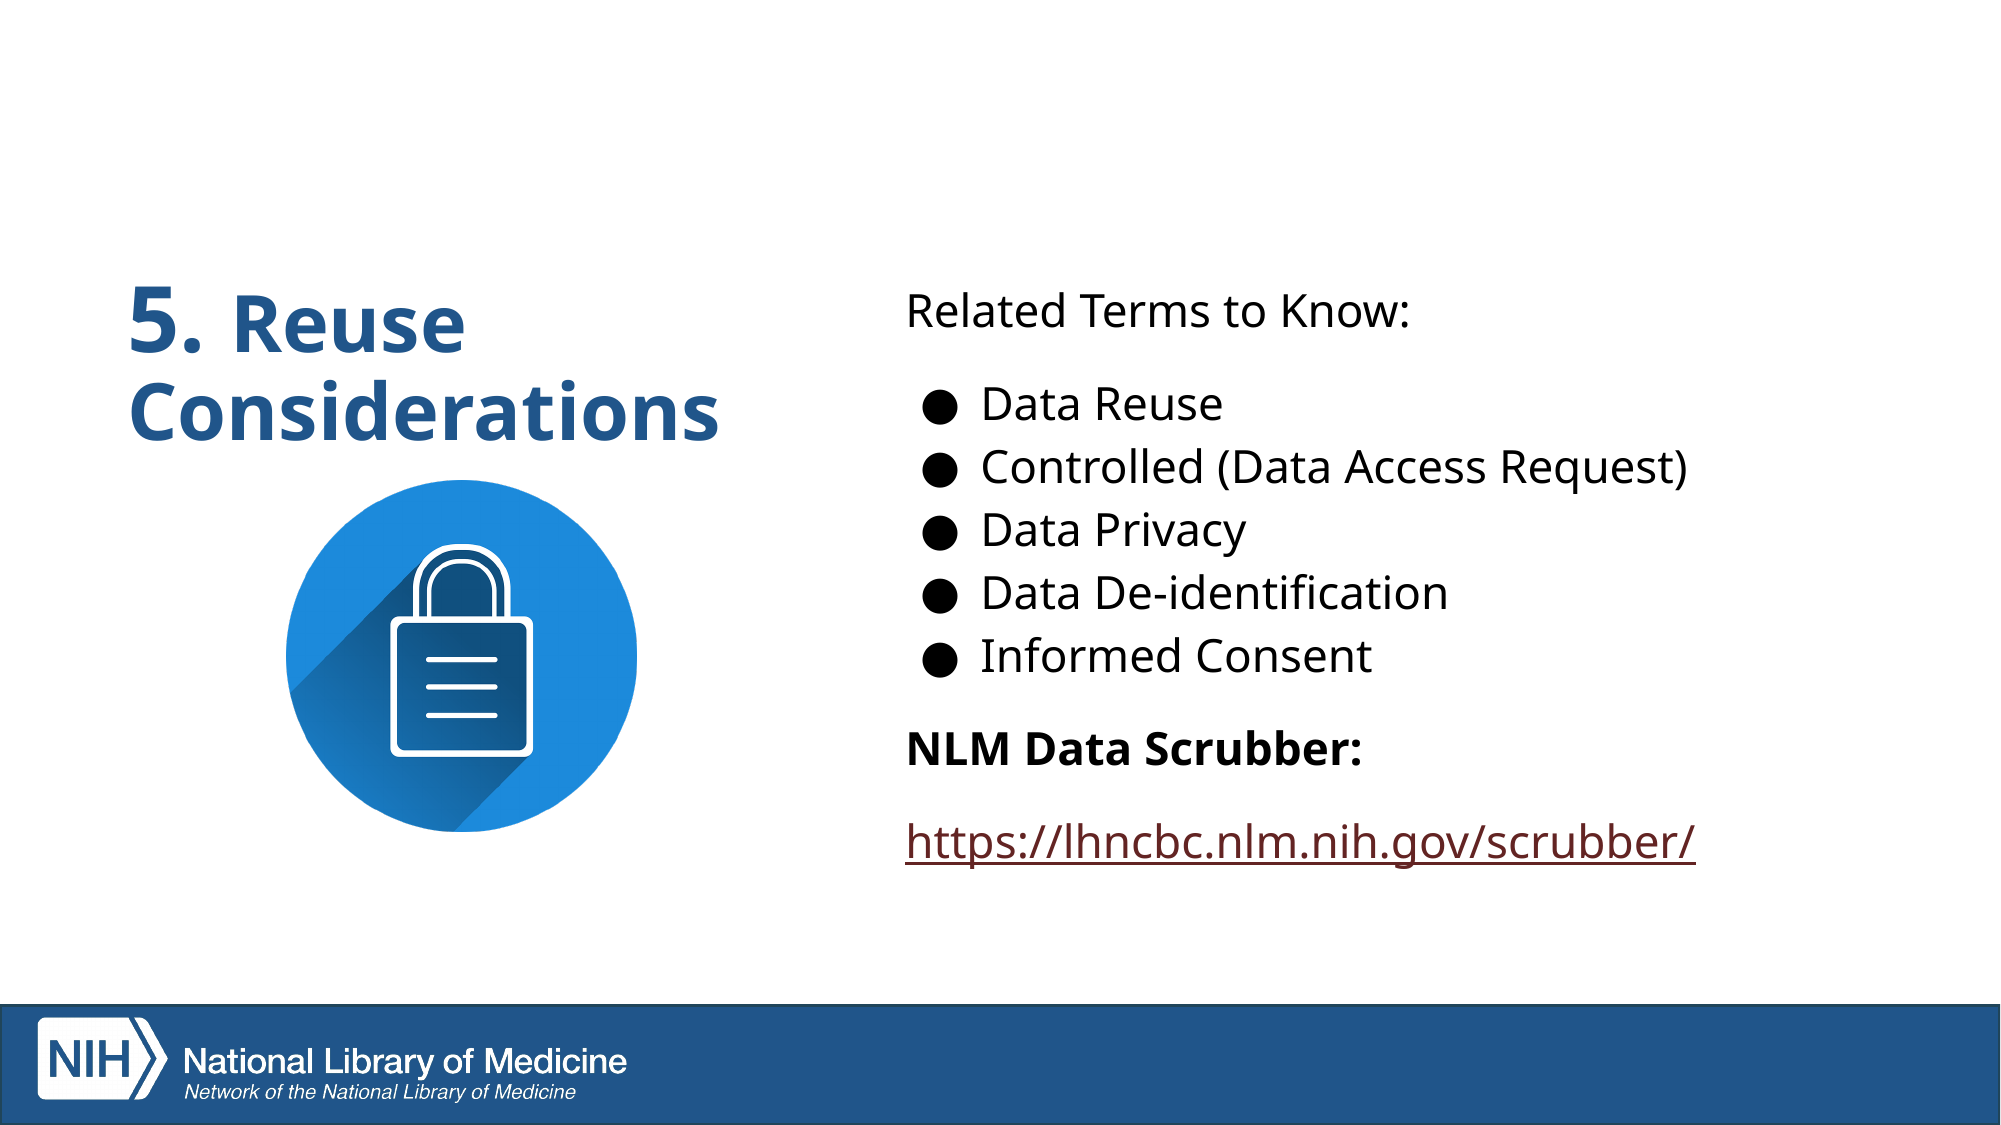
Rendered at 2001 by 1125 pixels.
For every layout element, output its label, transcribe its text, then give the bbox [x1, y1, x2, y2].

picture [286, 480, 638, 832]
title 5. Reuse Considerations [112, 179, 890, 465]
text_box Related Terms to Know: Data Reuse Controlled (Data Access Request) Data Privacy Data De-identification Informed Consent NLM Data Scrubber: https://lhncbc.nlm.nih.gov/scrubber/ [890, 174, 1889, 1125]
picture [37, 1017, 627, 1112]
